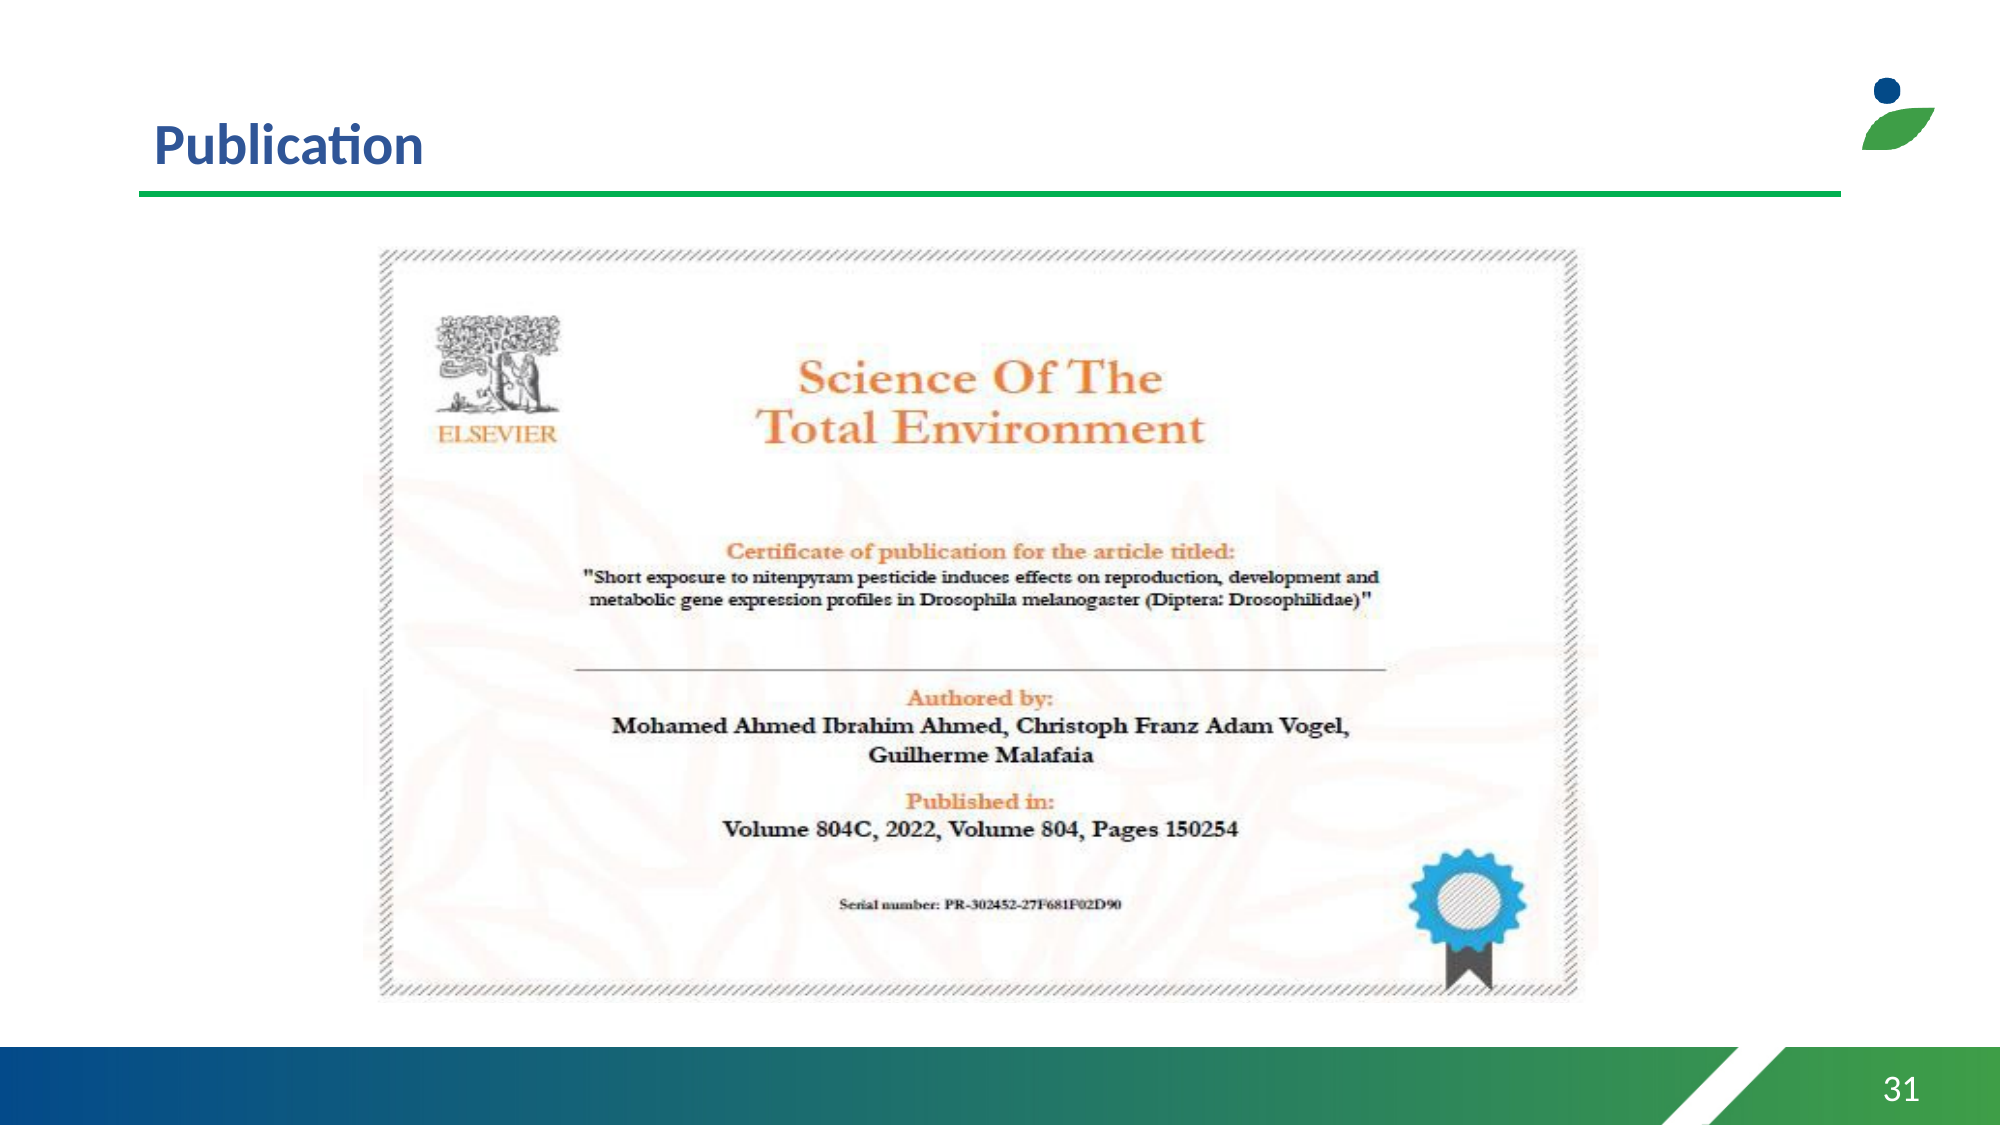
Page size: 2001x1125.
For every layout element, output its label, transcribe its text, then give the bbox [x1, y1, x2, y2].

picture [362, 233, 1599, 1003]
title Publication [139, 59, 1783, 185]
picture [1840, 53, 1952, 175]
picture [0, 1047, 2000, 1125]
slide_number 31 [1725, 1056, 1936, 1103]
